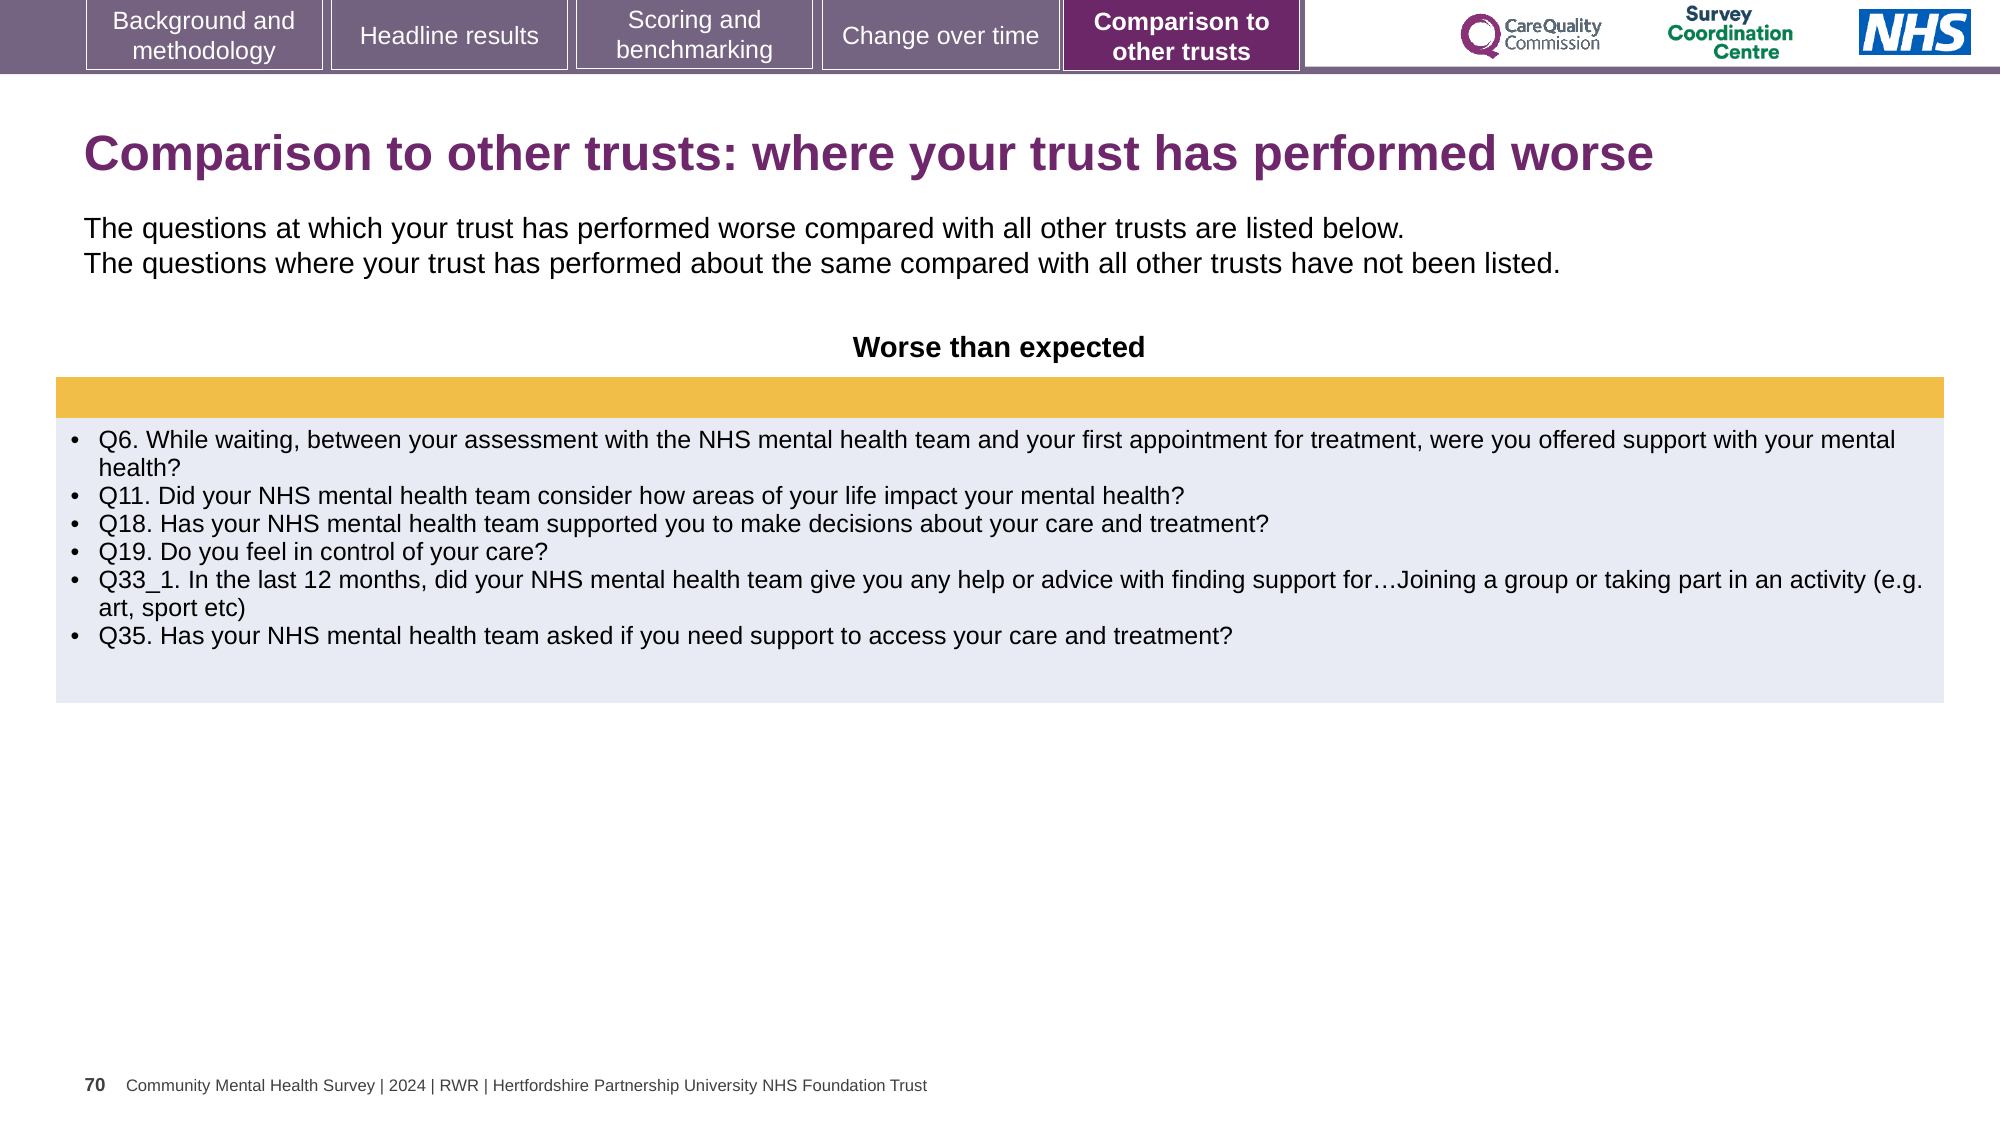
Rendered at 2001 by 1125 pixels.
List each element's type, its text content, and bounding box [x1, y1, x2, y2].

text_box 70 [84, 1065, 122, 1125]
title Comparison to other trusts: where your trust has performed worse [68, 100, 1942, 209]
table_cell Q6. While waiting, between your assessment with the NHS mental health team and your first appointment for treatment, were you offered support with your mental health? Q11. Did your NHS mental health team consider how areas of your life impact your mental health? Q18. Has your NHS mental health team supported you to make decisions about your care and treatment? Q19. Do you feel in control of your care? Q33_1. In the last 12 months, did your NHS mental health team give you any help or advice with finding support for…Joining a group or taking part in an activity (e.g. art, sport etc) Q35. Has your NHS mental health team asked if you need support to access your care and treatment? [56, 418, 1944, 703]
picture [1460, 13, 1602, 59]
table_header Worse than expected [56, 317, 1944, 377]
text_box The questions at which your trust has performed worse compared with all other trusts are listed below. The questions where your trust has performed about the same compared with all other trusts have not been listed. [68, 202, 1896, 287]
table_cell [56, 377, 1944, 418]
picture [1666, 3, 1794, 61]
picture [1859, 9, 1971, 55]
